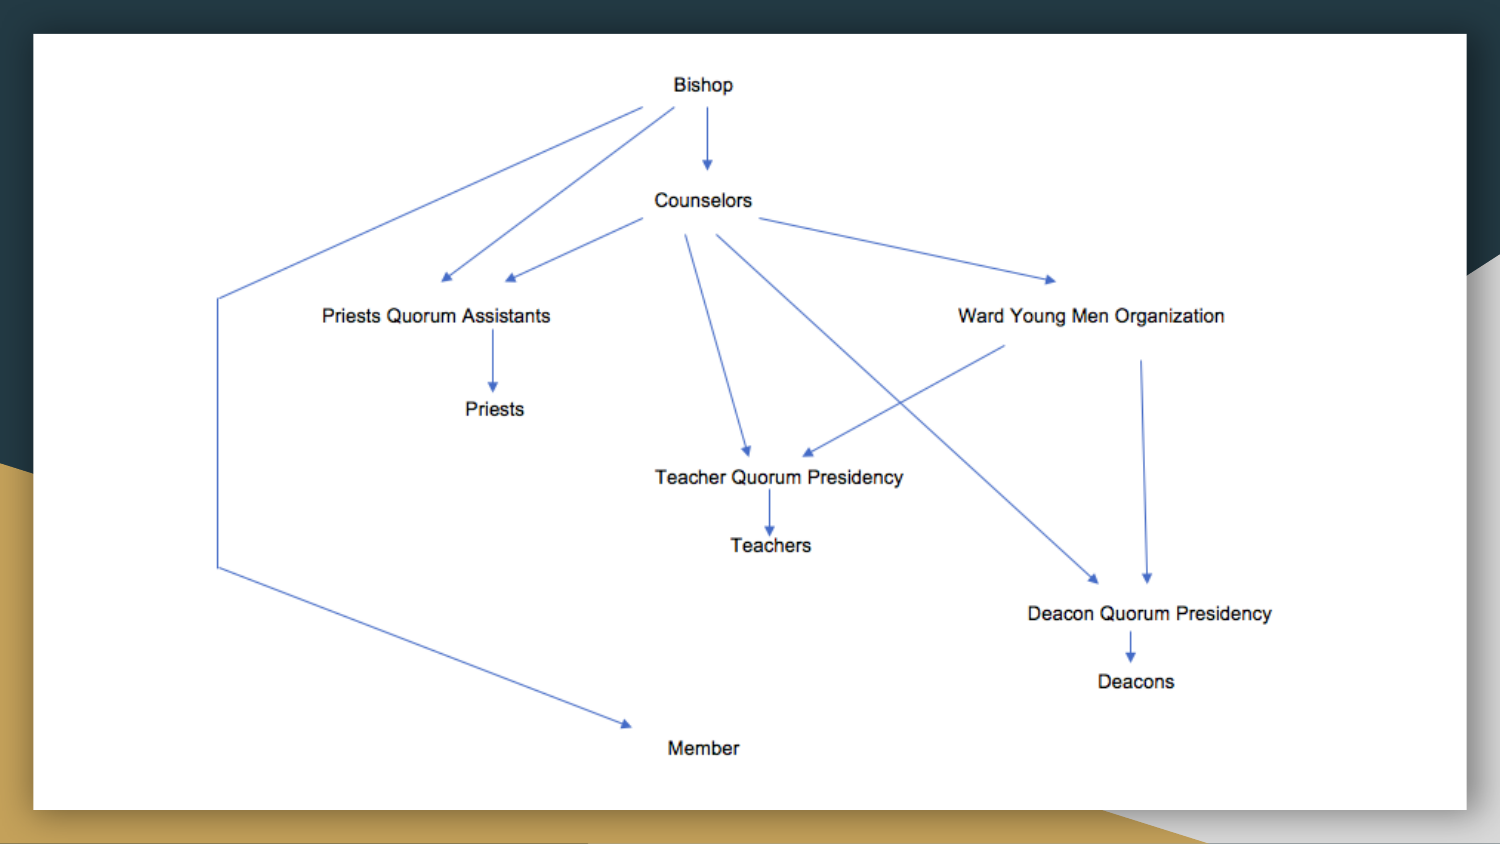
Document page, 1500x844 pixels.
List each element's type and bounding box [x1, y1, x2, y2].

picture [114, 36, 1361, 807]
